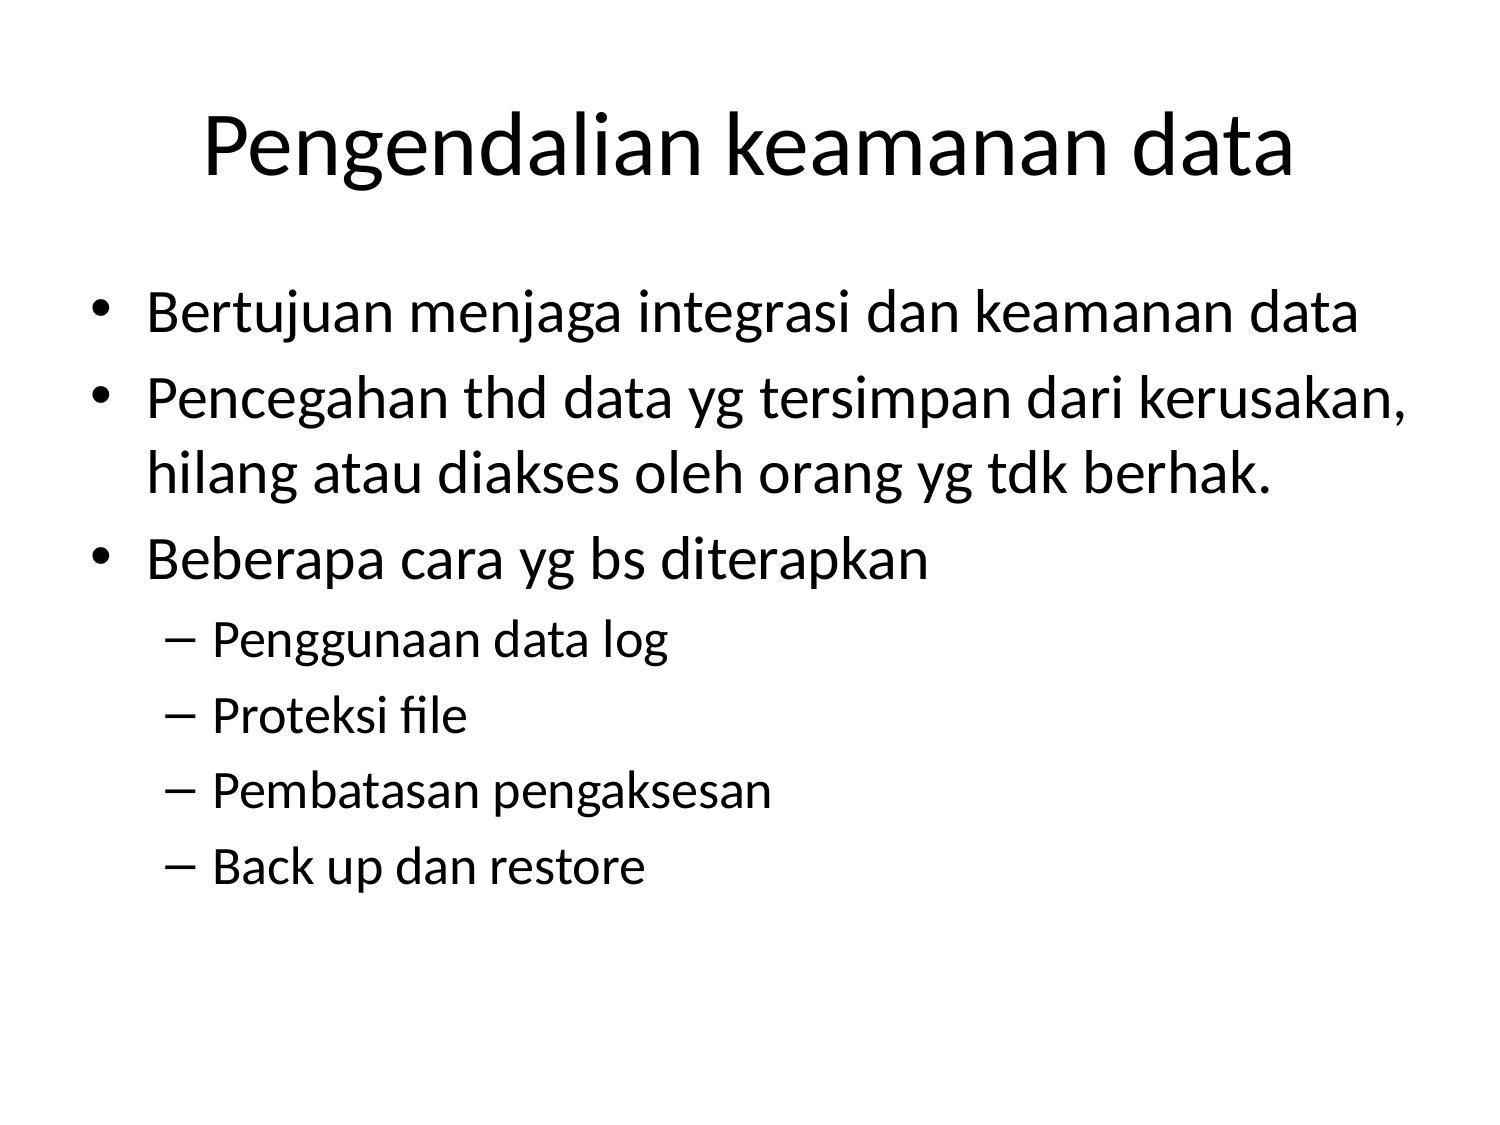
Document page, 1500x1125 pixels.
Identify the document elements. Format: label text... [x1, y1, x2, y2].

title Pengendalian keamanan data [75, 45, 1425, 233]
list Bertujuan menjaga integrasi dan keamanan data Pencegahan thd data yg tersimpan dari kerusakan, hilang atau diakses oleh orang yg tdk berhak. Beberapa cara yg bs diterapkan Penggunaan data log Proteksi file Pembatasan pengaksesan Back up dan restore [75, 262, 1425, 1005]
